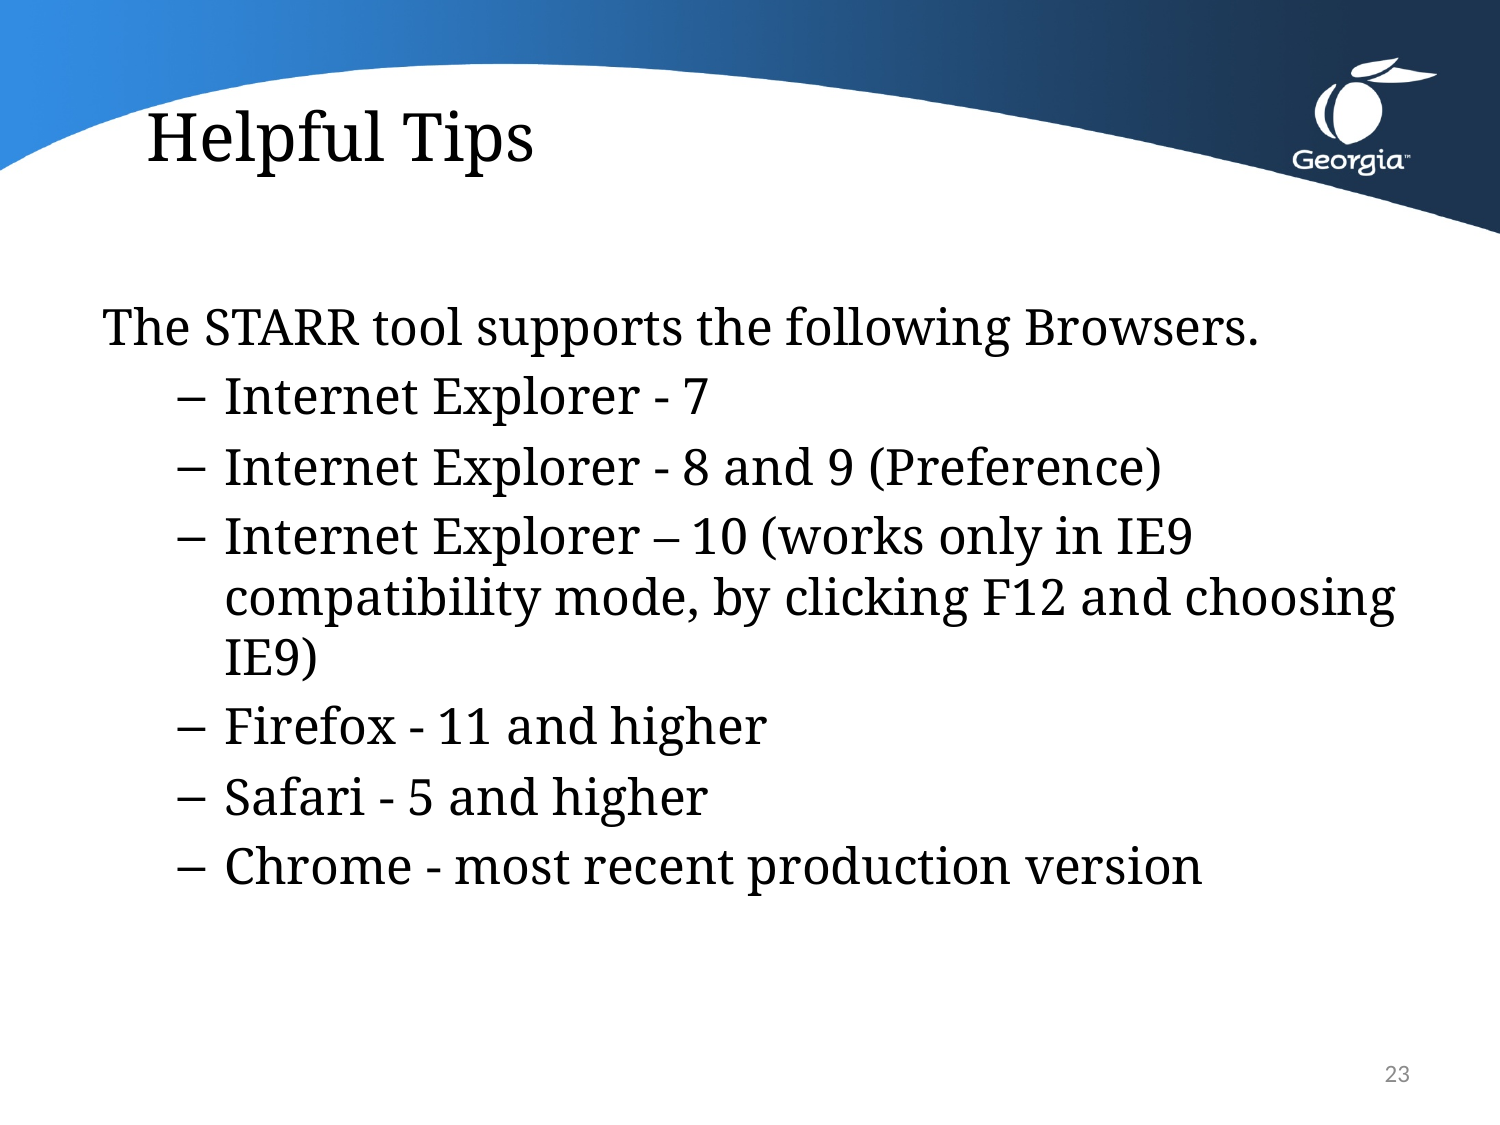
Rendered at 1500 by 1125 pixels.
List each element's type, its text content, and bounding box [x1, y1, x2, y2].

list The STARR tool supports the following Browsers. Internet Explorer - 7 Internet Explorer - 8 and 9 (Preference) Internet Explorer – 10 (works only in IE9 compatibility mode, by clicking F12 and choosing IE9) Firefox - 11 and higher Safari - 5 and higher Chrome - most recent production version [87, 287, 1426, 1051]
title Helpful Tips [131, 41, 1408, 230]
picture [0, 0, 1500, 1125]
slide_number 23 [1074, 1042, 1425, 1103]
